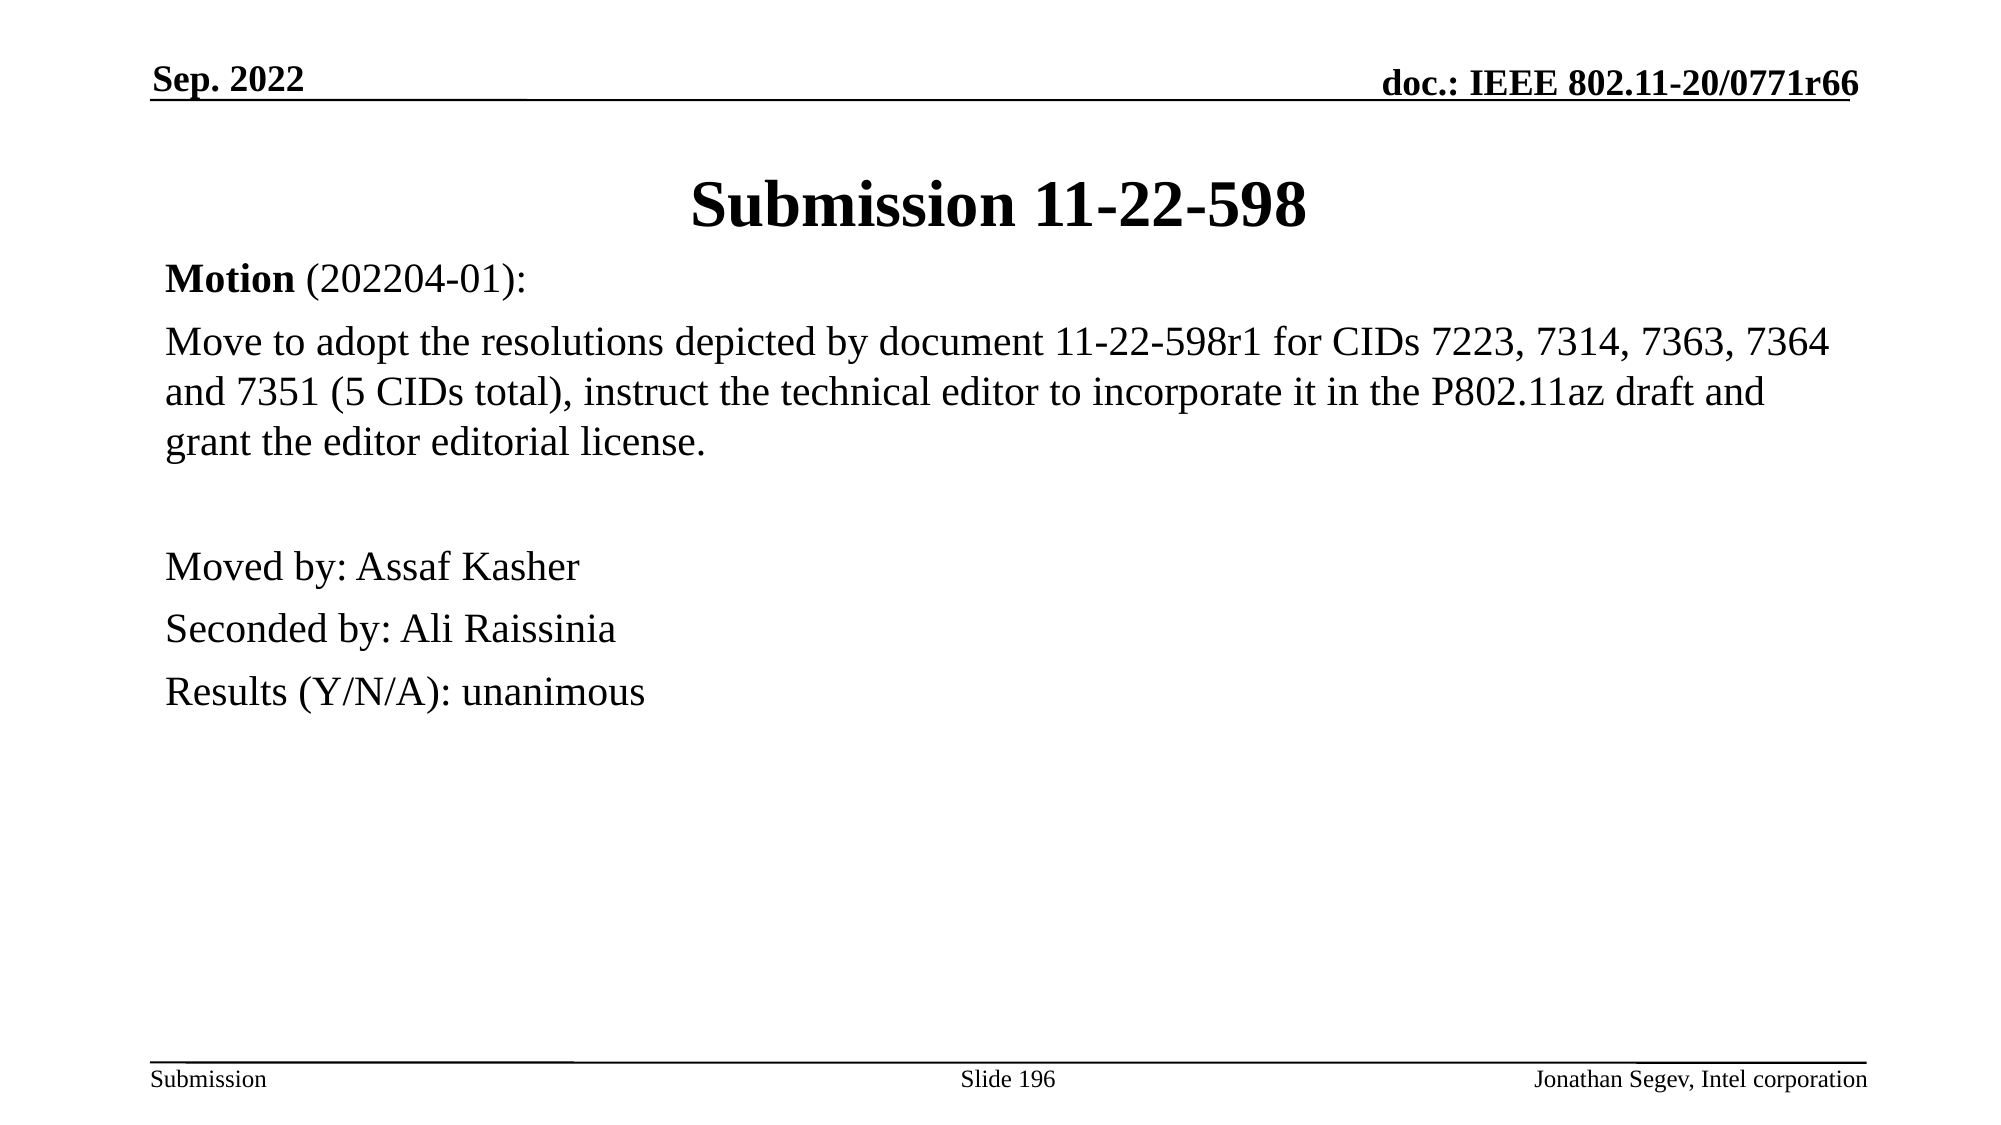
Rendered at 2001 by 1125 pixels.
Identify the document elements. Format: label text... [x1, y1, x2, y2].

title Submission 11-22-598 [149, 112, 1850, 243]
slide_number Slide 196 [950, 1061, 1067, 1123]
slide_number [152, 54, 563, 100]
list Motion (202204-01): Move to adopt the resolutions depicted by document 11-22-598r1 for CIDs 7223, 7314, 7363, 7364 and 7351 (5 CIDs total), instruct the technical editor to incorporate it in the P802.11az draft and grant the editor editorial license. Moved by: Assaf Kasher Seconded by: Ali Raissinia Results (Y/N/A): unanimous [149, 243, 1850, 1000]
footer Jonathan Segev, Intel corporation [1171, 1061, 1869, 1093]
